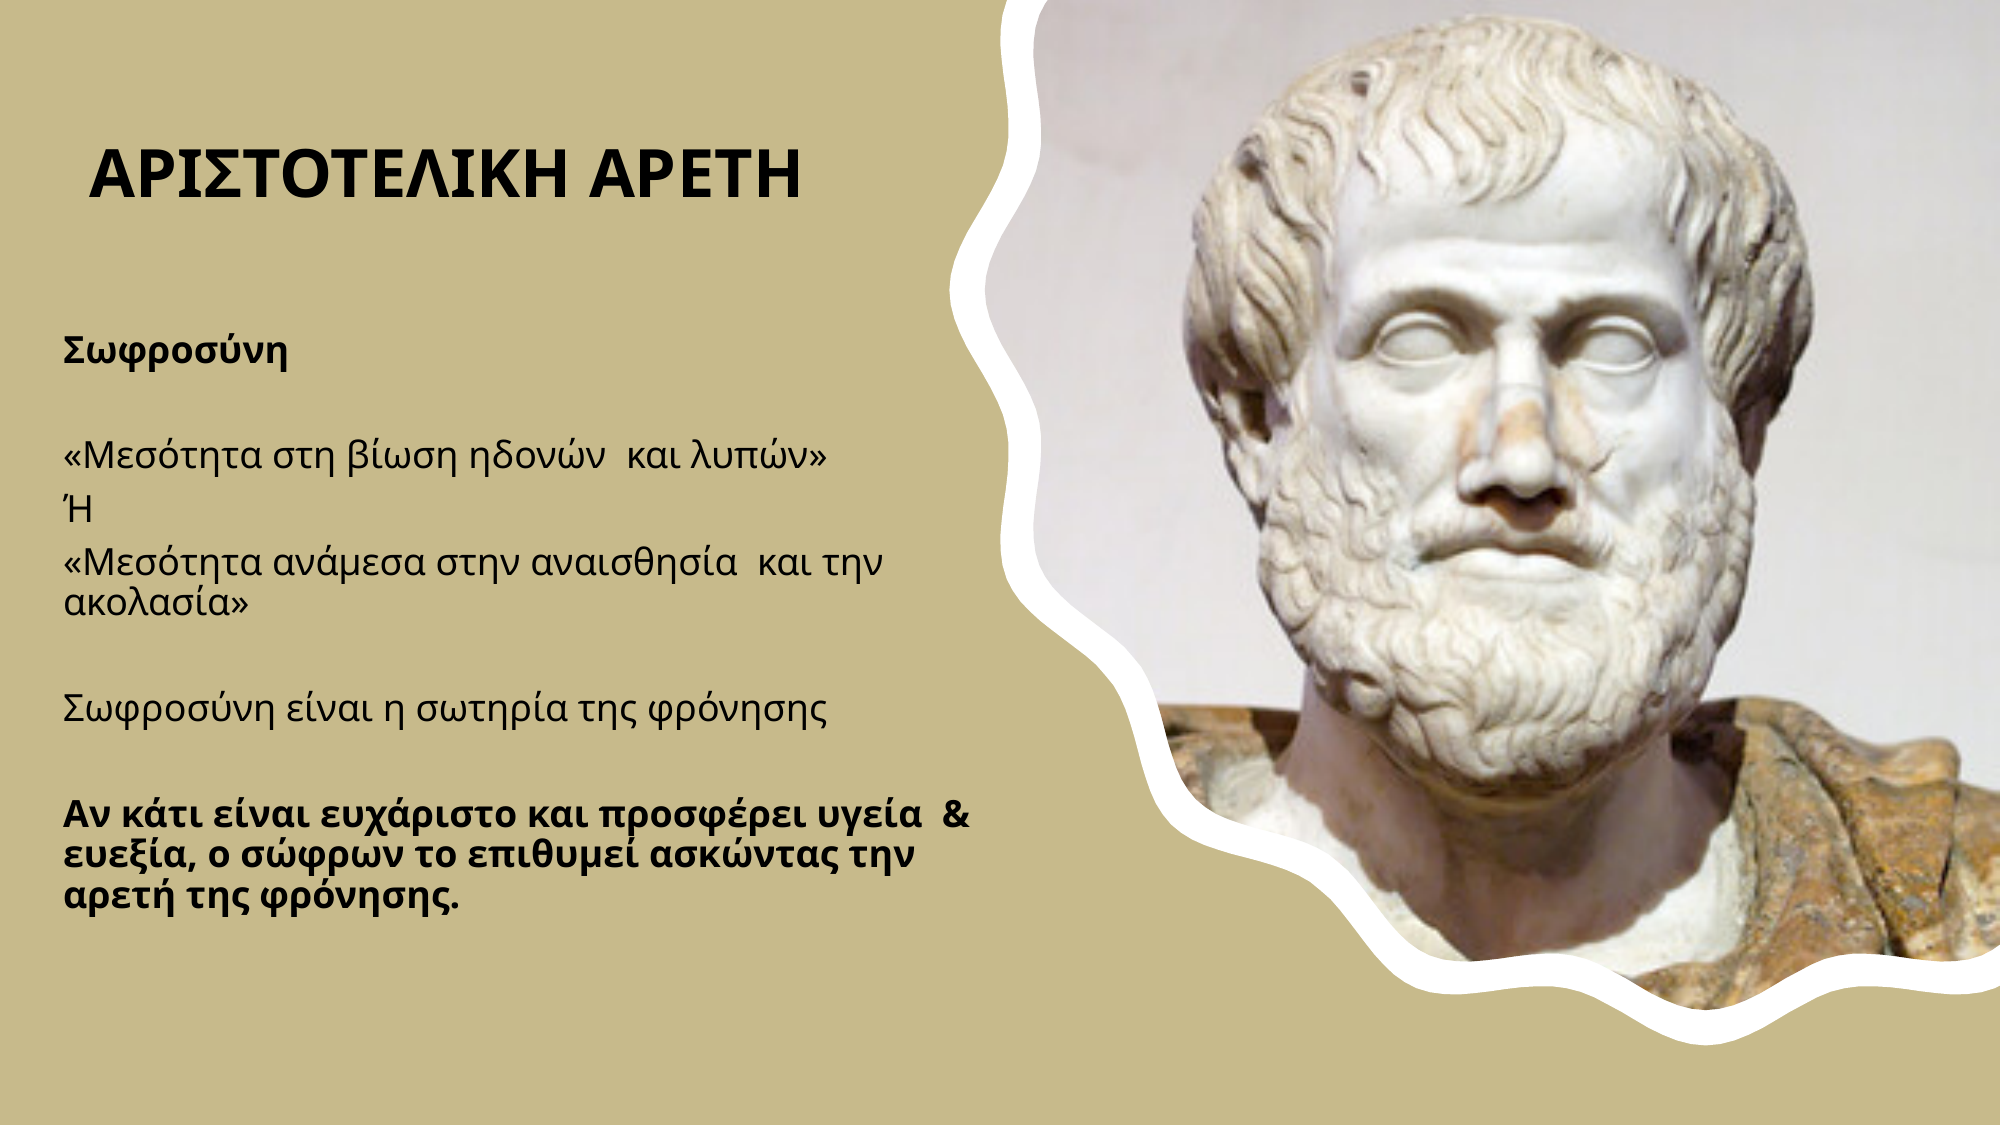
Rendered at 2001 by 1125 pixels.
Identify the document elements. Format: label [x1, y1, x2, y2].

text_box [0, 0, 2000, 1125]
picture [984, 0, 2000, 1011]
